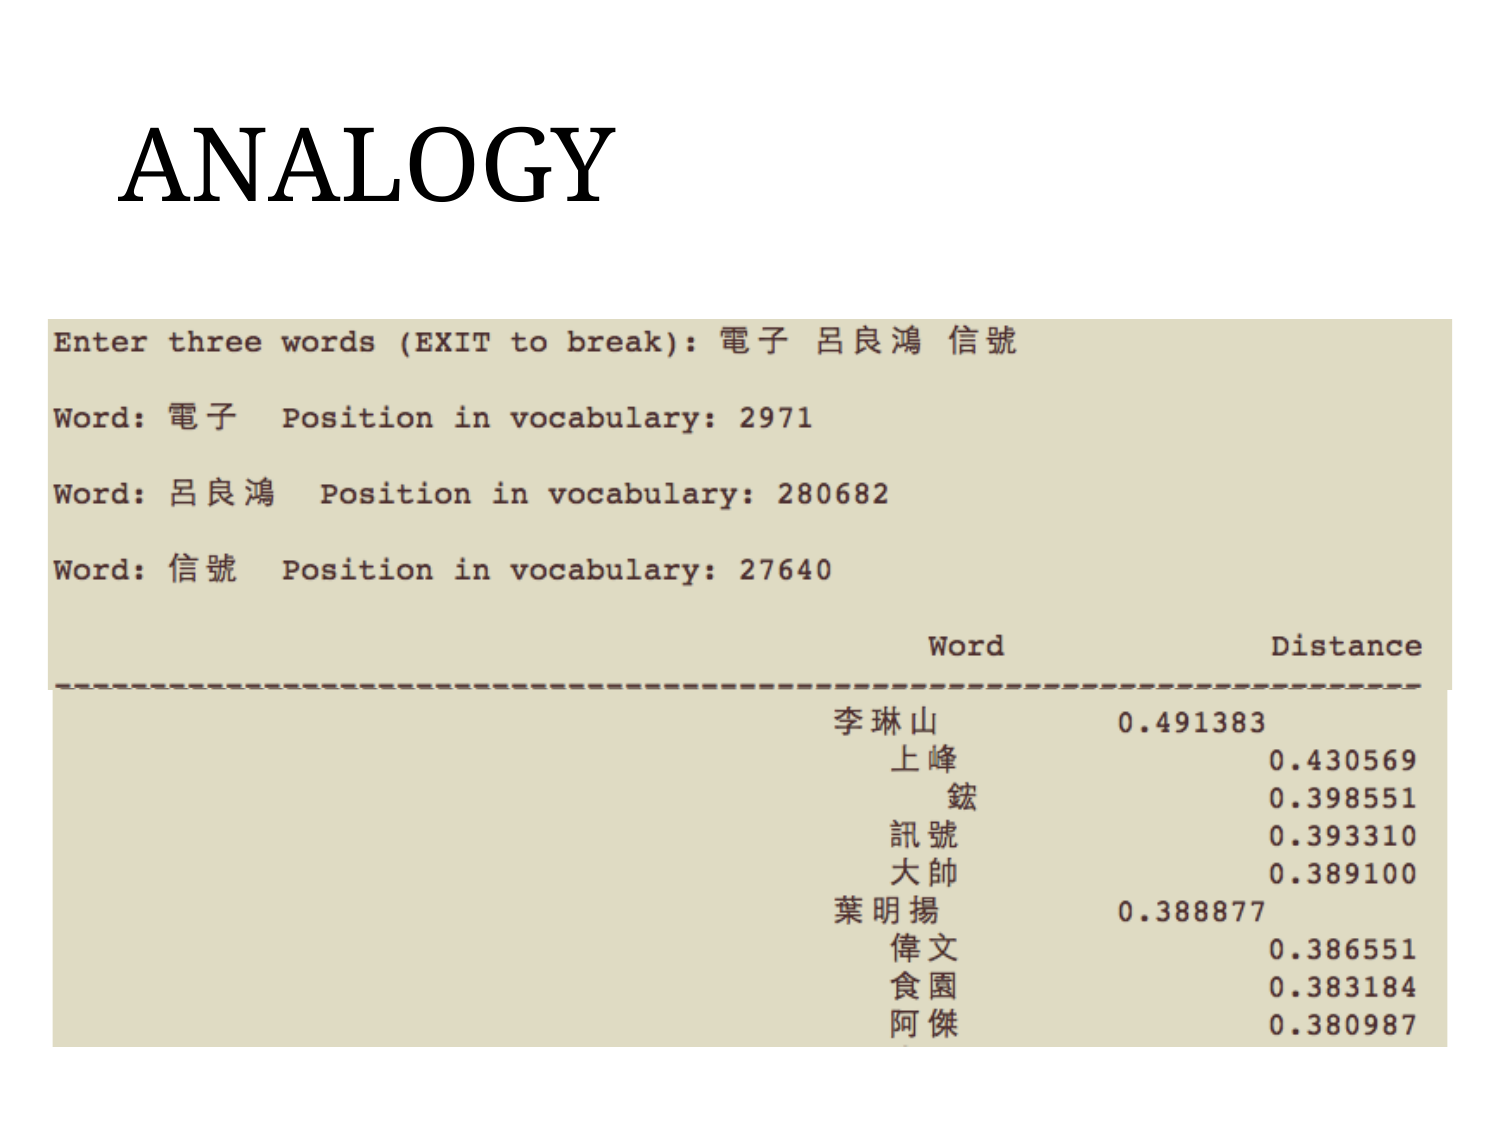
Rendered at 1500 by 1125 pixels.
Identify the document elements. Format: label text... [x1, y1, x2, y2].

picture [47, 319, 1453, 1047]
title analogy [103, 59, 1397, 278]
